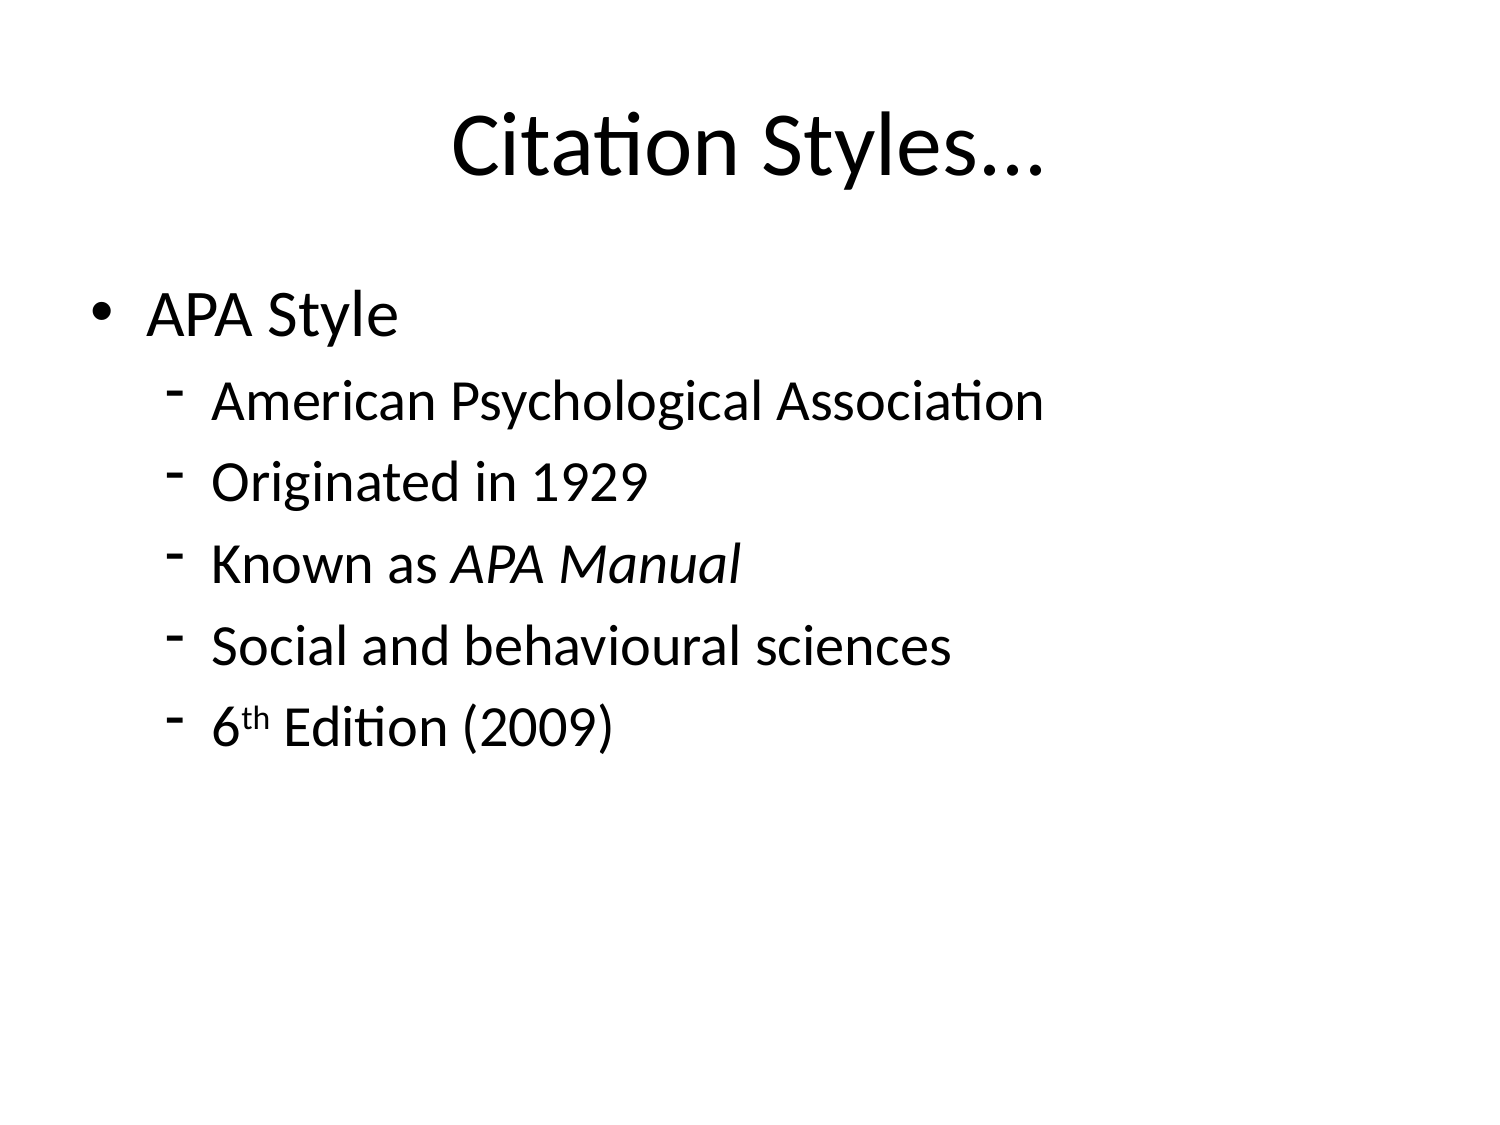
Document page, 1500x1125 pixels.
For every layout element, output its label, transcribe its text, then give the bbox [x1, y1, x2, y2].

list APA Style American Psychological Association Originated in 1929 Known as APA Manual Social and behavioural sciences 6th Edition (2009) [75, 262, 1425, 1005]
title Citation Styles... [75, 45, 1425, 233]
